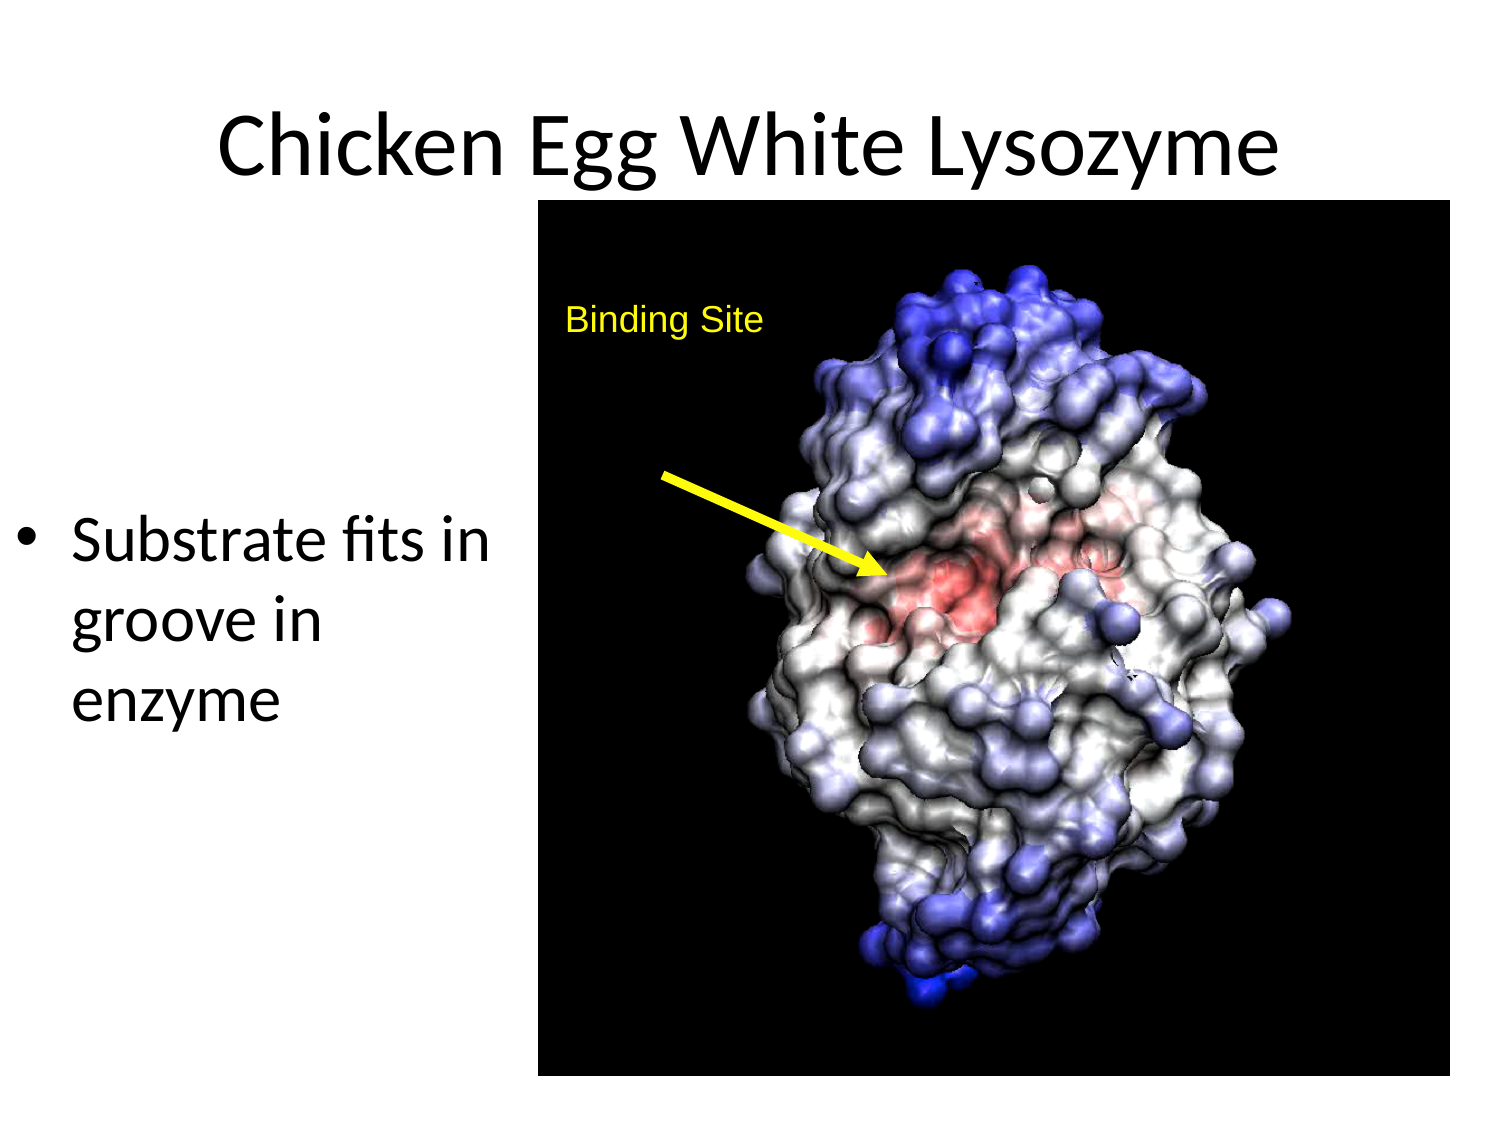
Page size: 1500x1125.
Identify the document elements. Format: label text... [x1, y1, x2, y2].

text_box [537, 199, 1451, 1078]
title Chicken Egg White Lysozyme [75, 45, 1425, 233]
list Substrate fits in groove in enzyme [0, 487, 523, 750]
